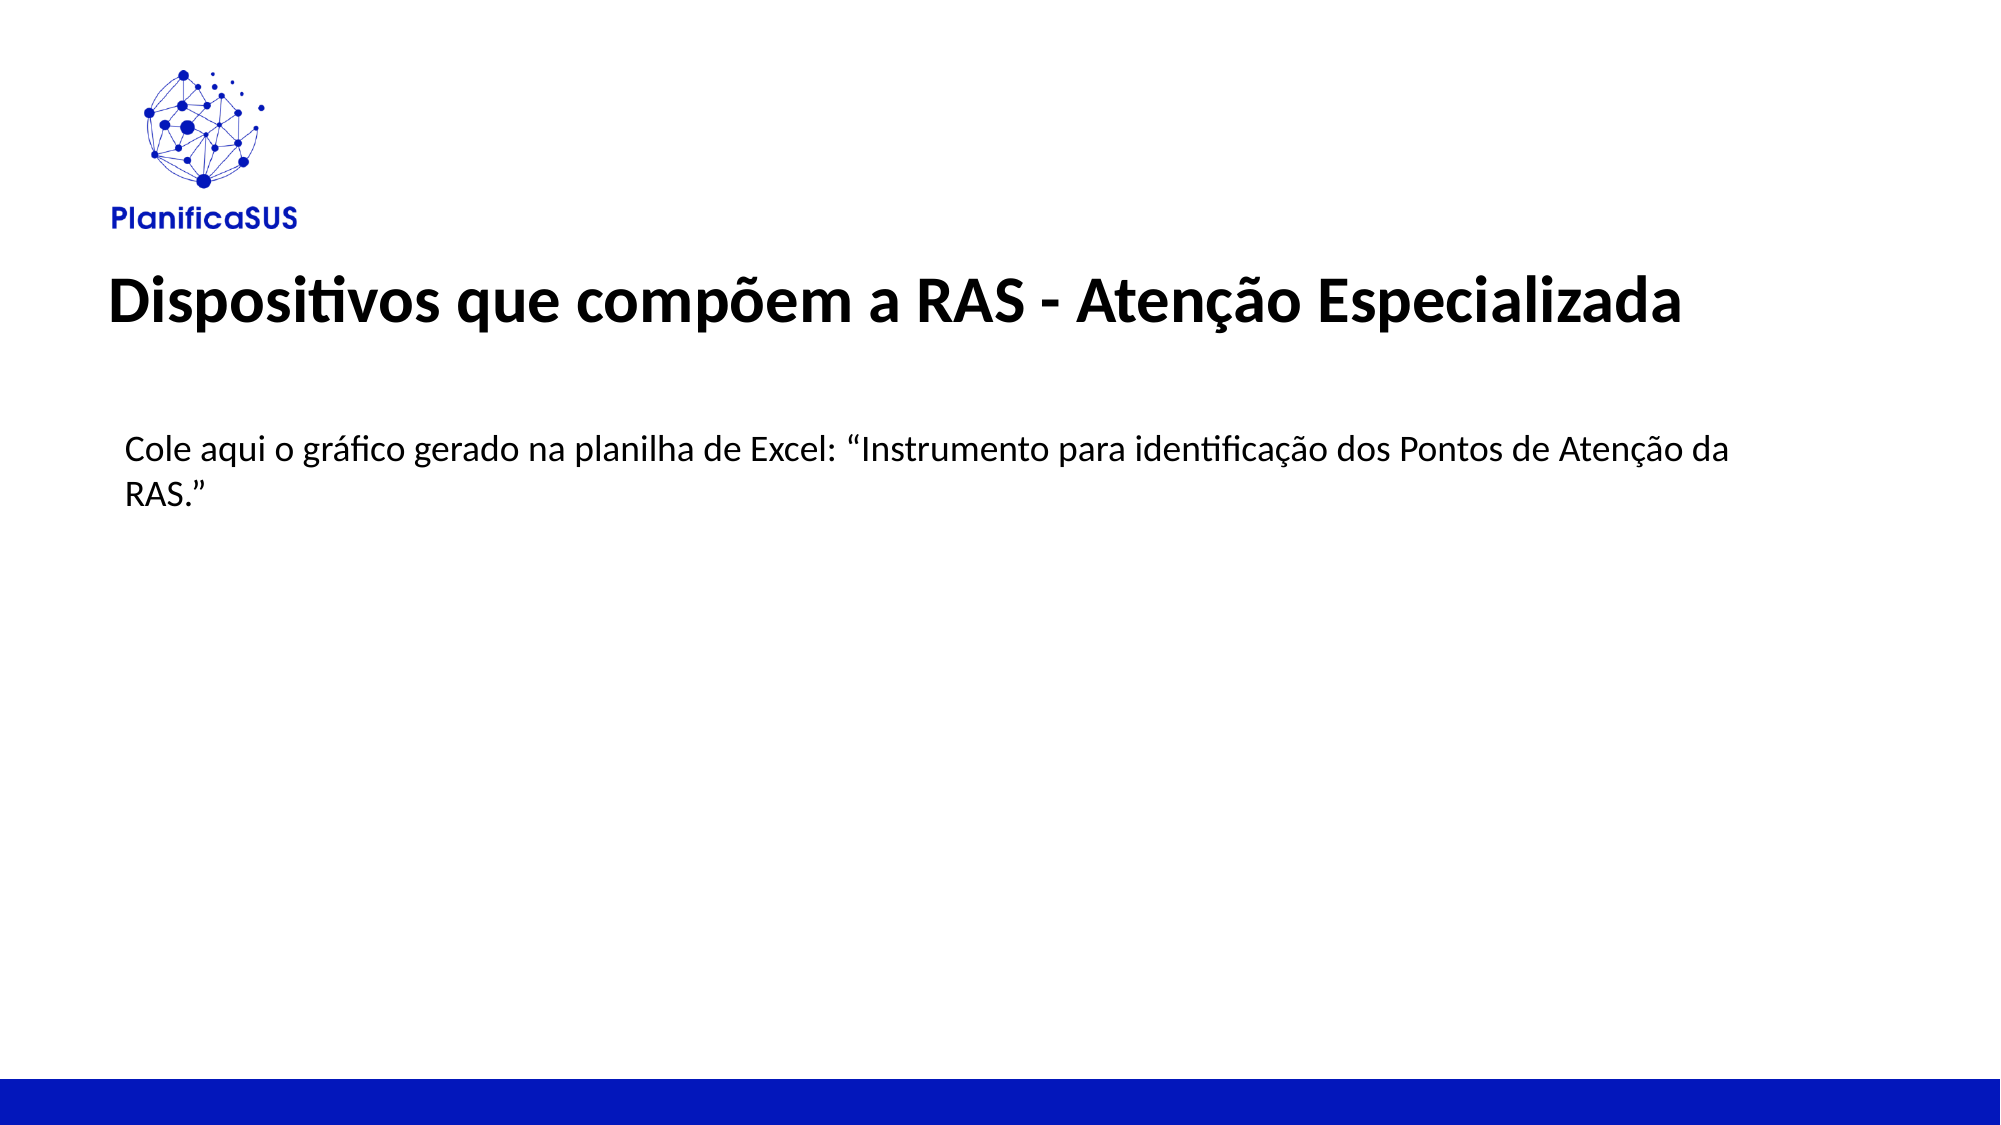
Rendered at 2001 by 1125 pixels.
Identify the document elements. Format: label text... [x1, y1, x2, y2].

list Cole aqui o gráfico gerado na planilha de Excel: “Instrumento para identificação dos Pontos de Atenção da RAS.” [109, 416, 1825, 1014]
picture [112, 70, 297, 229]
title Dispositivos que compõem a RAS - Atenção Especializada​ [94, 257, 1959, 374]
